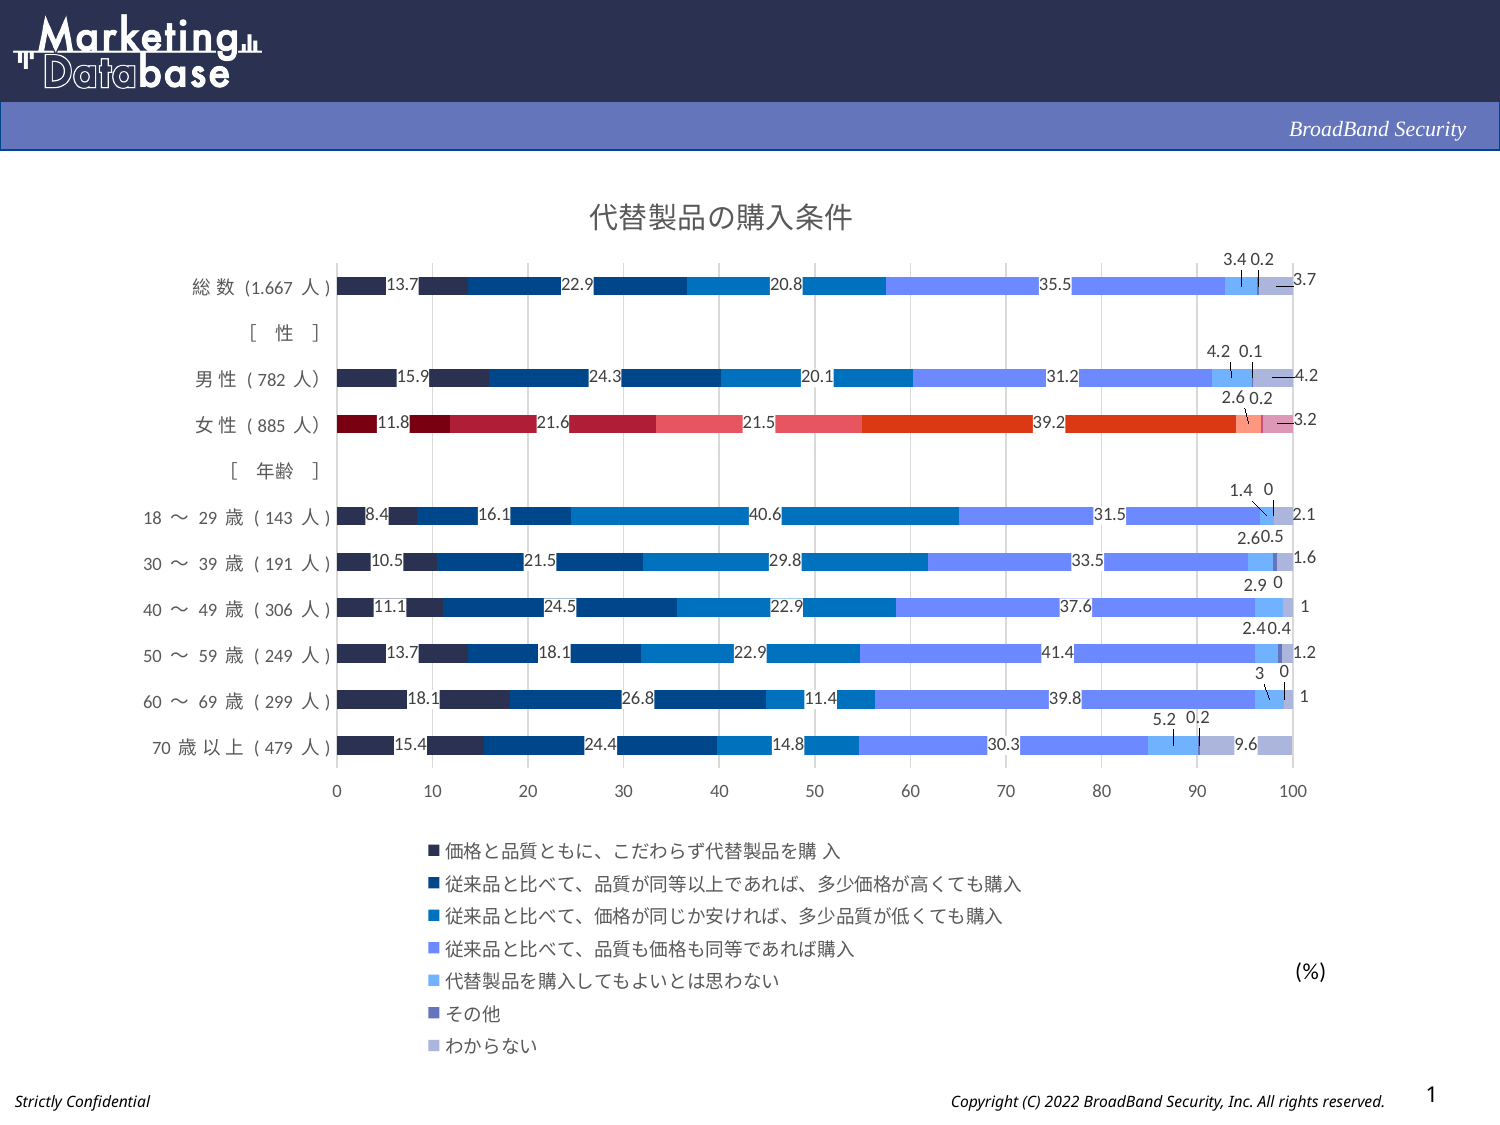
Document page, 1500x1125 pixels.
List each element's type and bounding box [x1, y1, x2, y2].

picture [13, 14, 262, 89]
chart [118, 159, 1343, 1065]
